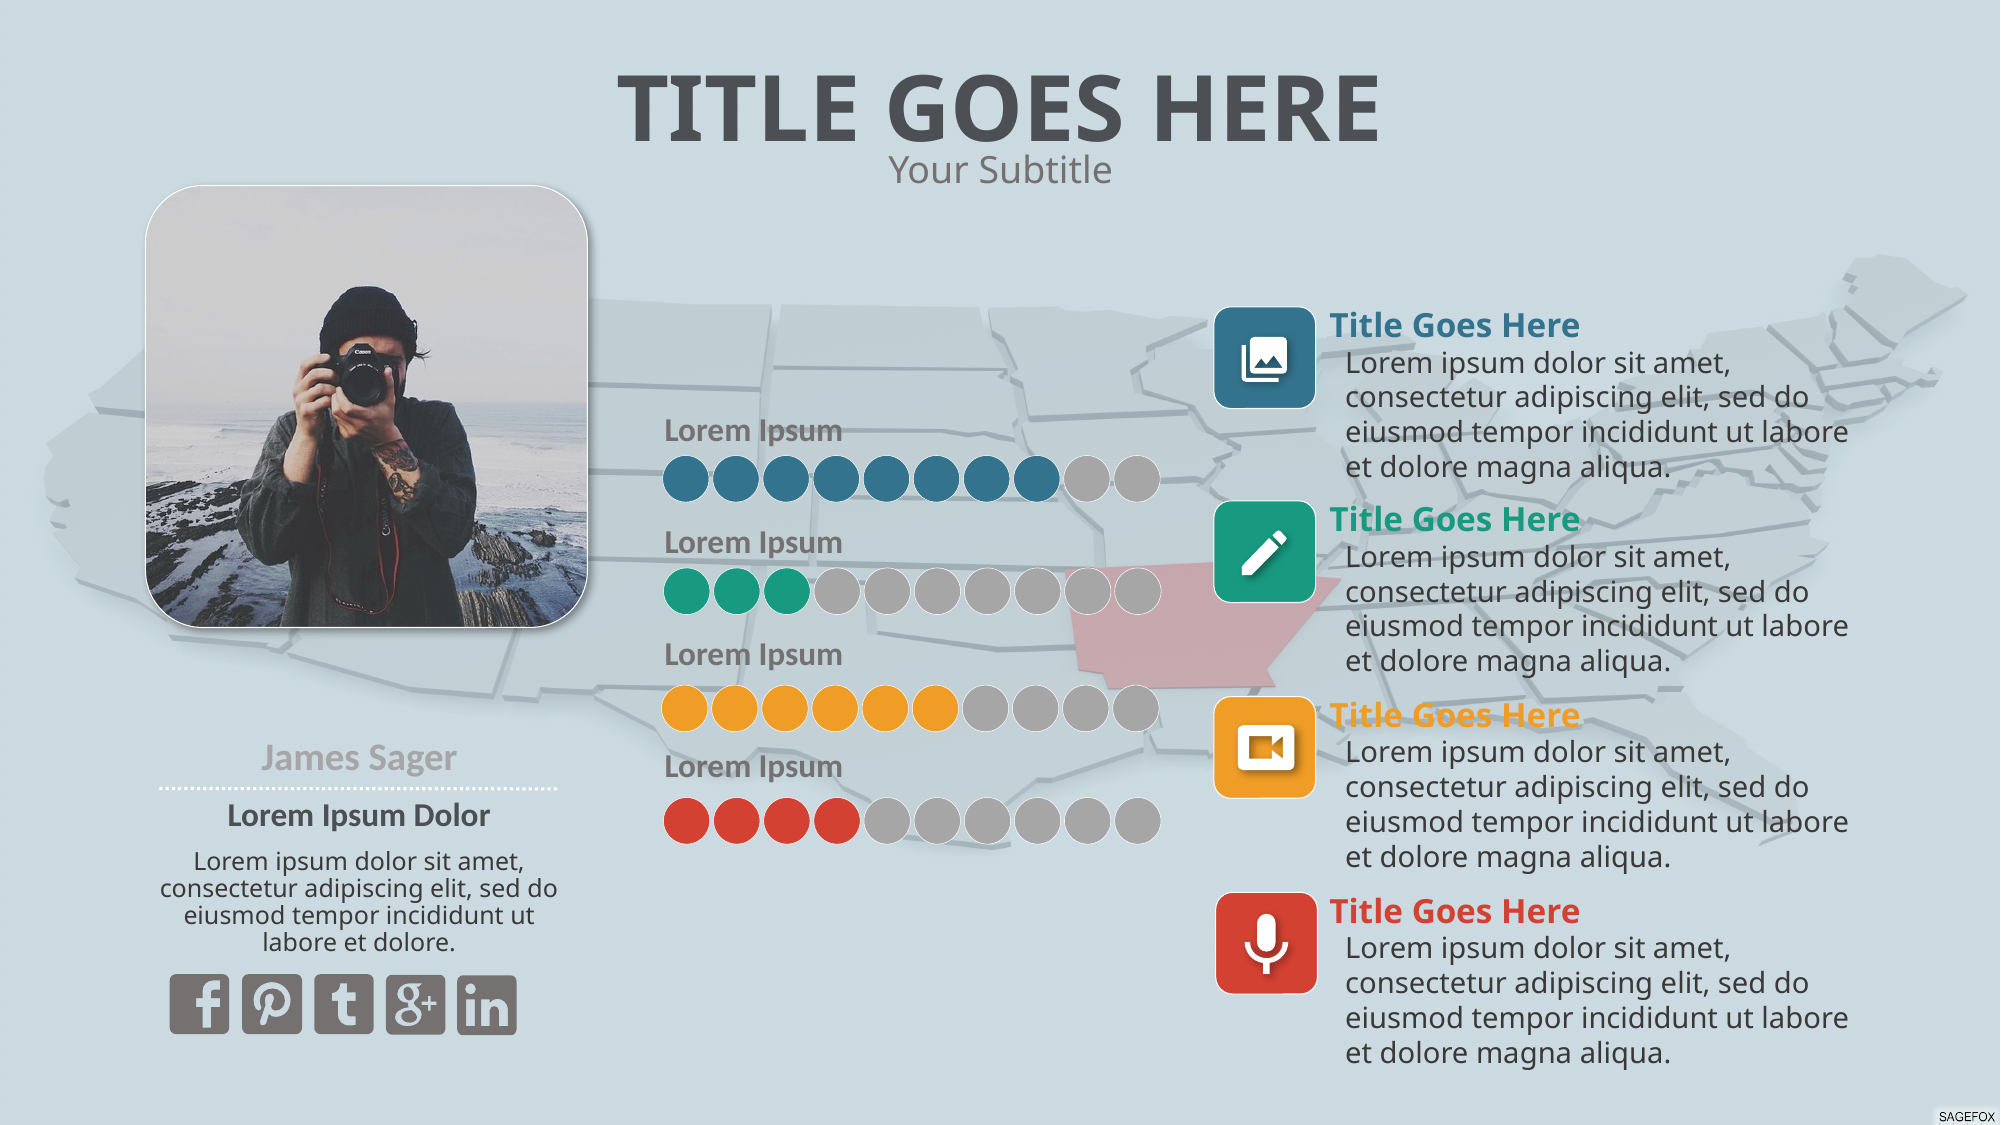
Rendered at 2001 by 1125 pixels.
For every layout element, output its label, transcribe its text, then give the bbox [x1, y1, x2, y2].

text_box Lorem Ipsum [649, 736, 859, 792]
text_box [663, 797, 1161, 845]
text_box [1213, 306, 1316, 409]
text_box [1345, 498, 1875, 680]
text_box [1213, 696, 1316, 799]
text_box Lorem Ipsum [649, 512, 859, 568]
text_box Lorem Ipsum [649, 401, 859, 456]
list Lorem ipsum dolor sit amet, consectetur adipiscing elit, sed do eiusmod tempor incididunt ut labore et dolore. [159, 848, 560, 962]
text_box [1215, 892, 1318, 995]
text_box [1345, 693, 1875, 875]
list Lorem Ipsum Dolor [184, 794, 535, 837]
list James Sager [184, 736, 535, 779]
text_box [663, 567, 1162, 615]
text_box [661, 685, 1160, 732]
picture [145, 185, 588, 628]
text_box Lorem Ipsum [649, 624, 859, 680]
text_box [169, 974, 517, 1036]
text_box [1345, 889, 1875, 1071]
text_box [1345, 304, 1875, 486]
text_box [548, 42, 1452, 199]
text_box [662, 455, 1161, 503]
picture [1936, 1111, 1997, 1125]
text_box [1213, 500, 1316, 603]
